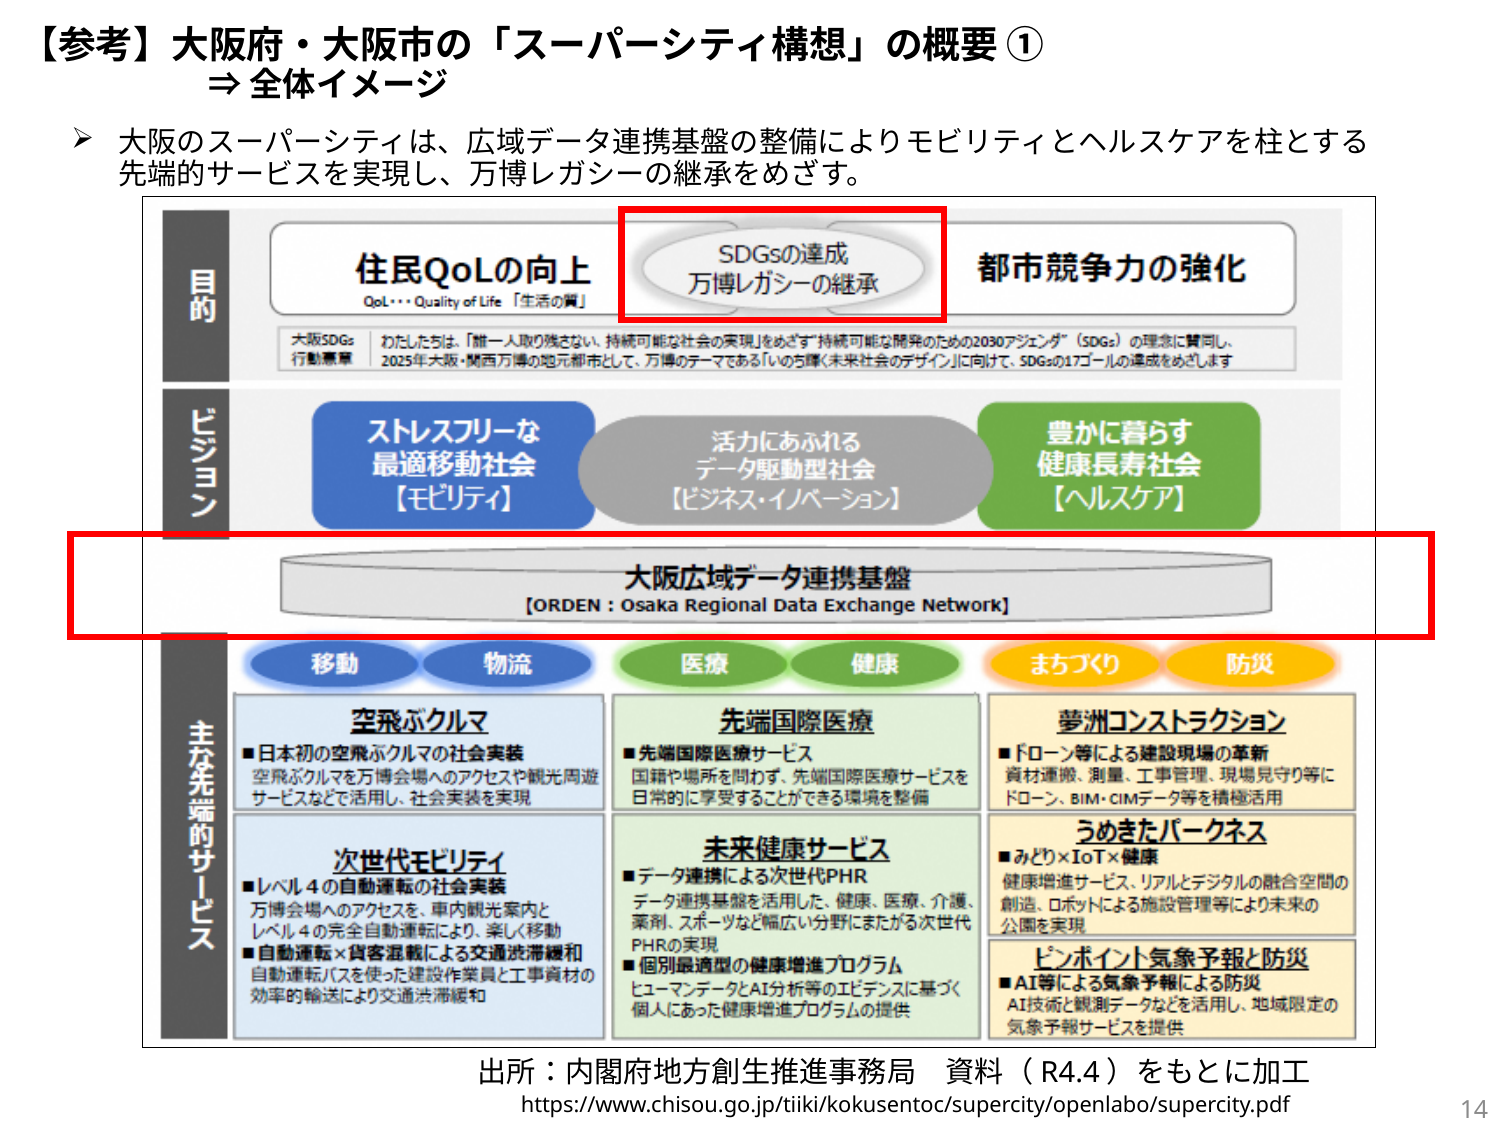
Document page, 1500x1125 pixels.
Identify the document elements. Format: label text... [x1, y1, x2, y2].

slide_number 13 [1165, 1080, 1500, 1125]
text_box https://www.chisou.go.jp/tiiki/kokusentoc/supercity/openlabo/supercity.pdf [505, 1083, 1165, 1125]
picture [142, 196, 1376, 1048]
text_box [70, 533, 142, 638]
text_box 出所：内閣府地方創生推進事務局 資料（R4.4）をもとに加工 [471, 1048, 1175, 1096]
text_box [1376, 533, 1433, 638]
text_box 【参考】大阪府・大阪市の「スーパーシティ構想」の概要 ① ⇒ 全体イメージ [5, 13, 1454, 112]
text_box 大阪のスーパーシティは、広域データ連携基盤の整備によりモビリティとヘルスケアを柱とする先端的サービスを実現し、万博レガシーの継承をめざす。 [56, 118, 1403, 200]
